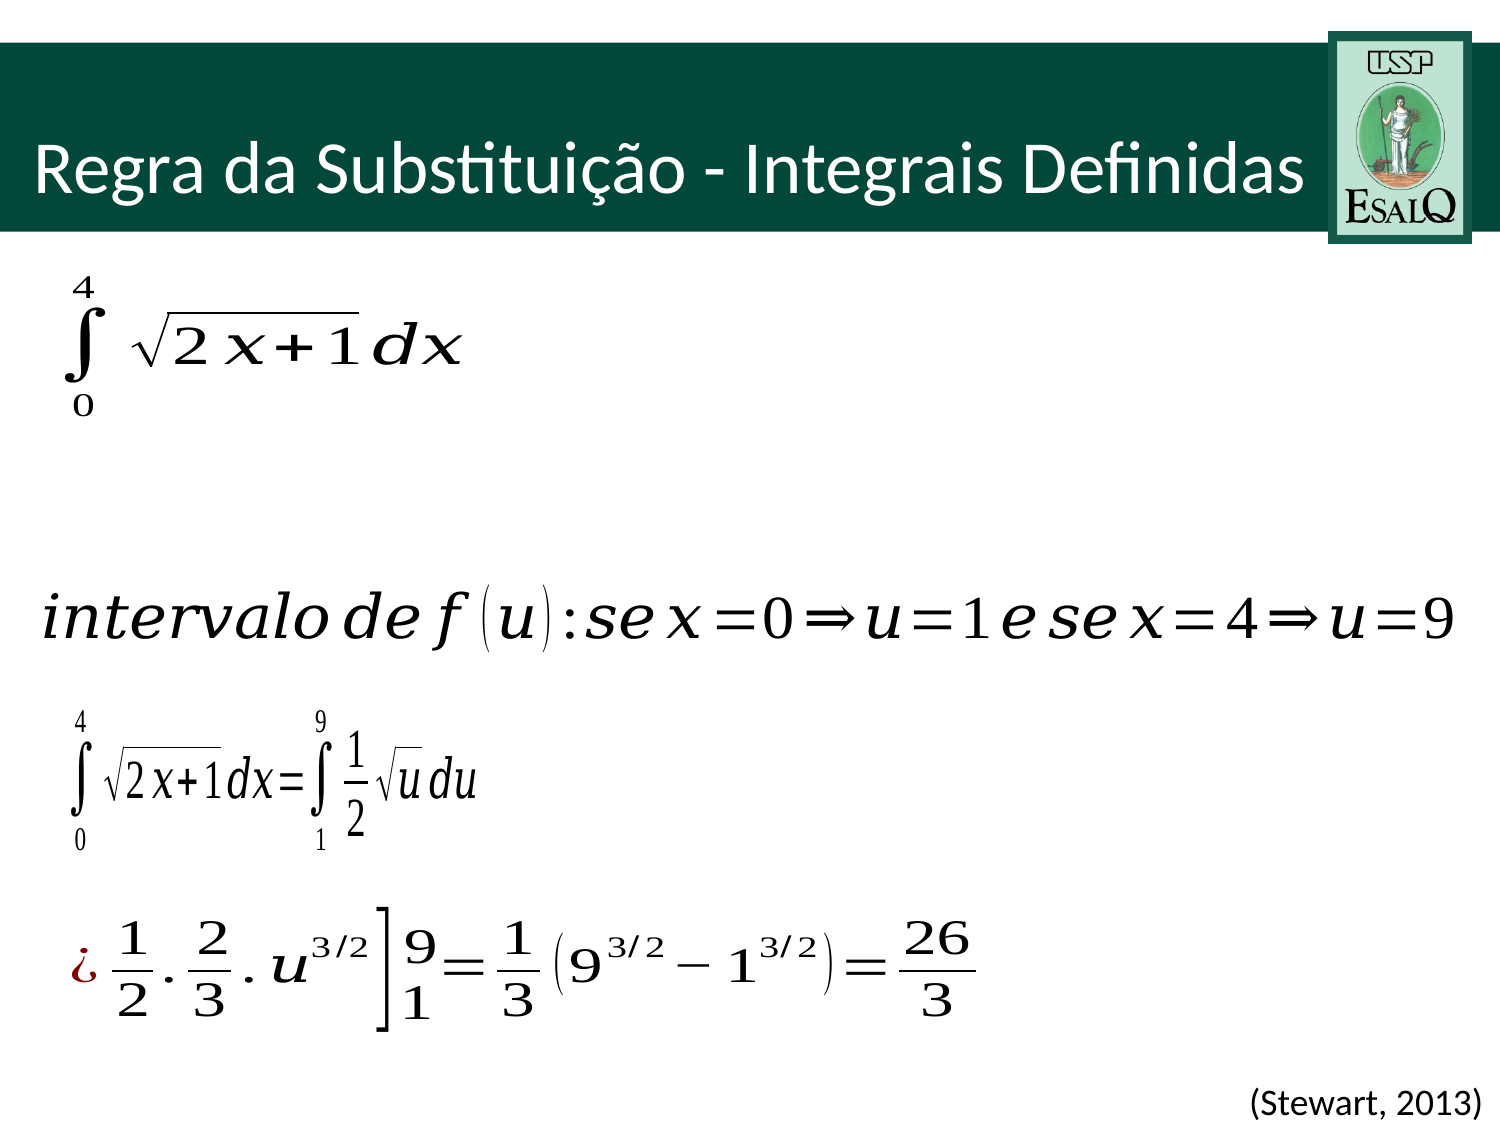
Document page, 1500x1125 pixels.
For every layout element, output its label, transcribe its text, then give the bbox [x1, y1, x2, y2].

picture [1328, 31, 1472, 244]
text_box Regra da Substituição - Integrais Definidas [0, 70, 1341, 258]
text_box (Stewart, 2013) [1234, 1070, 1500, 1125]
